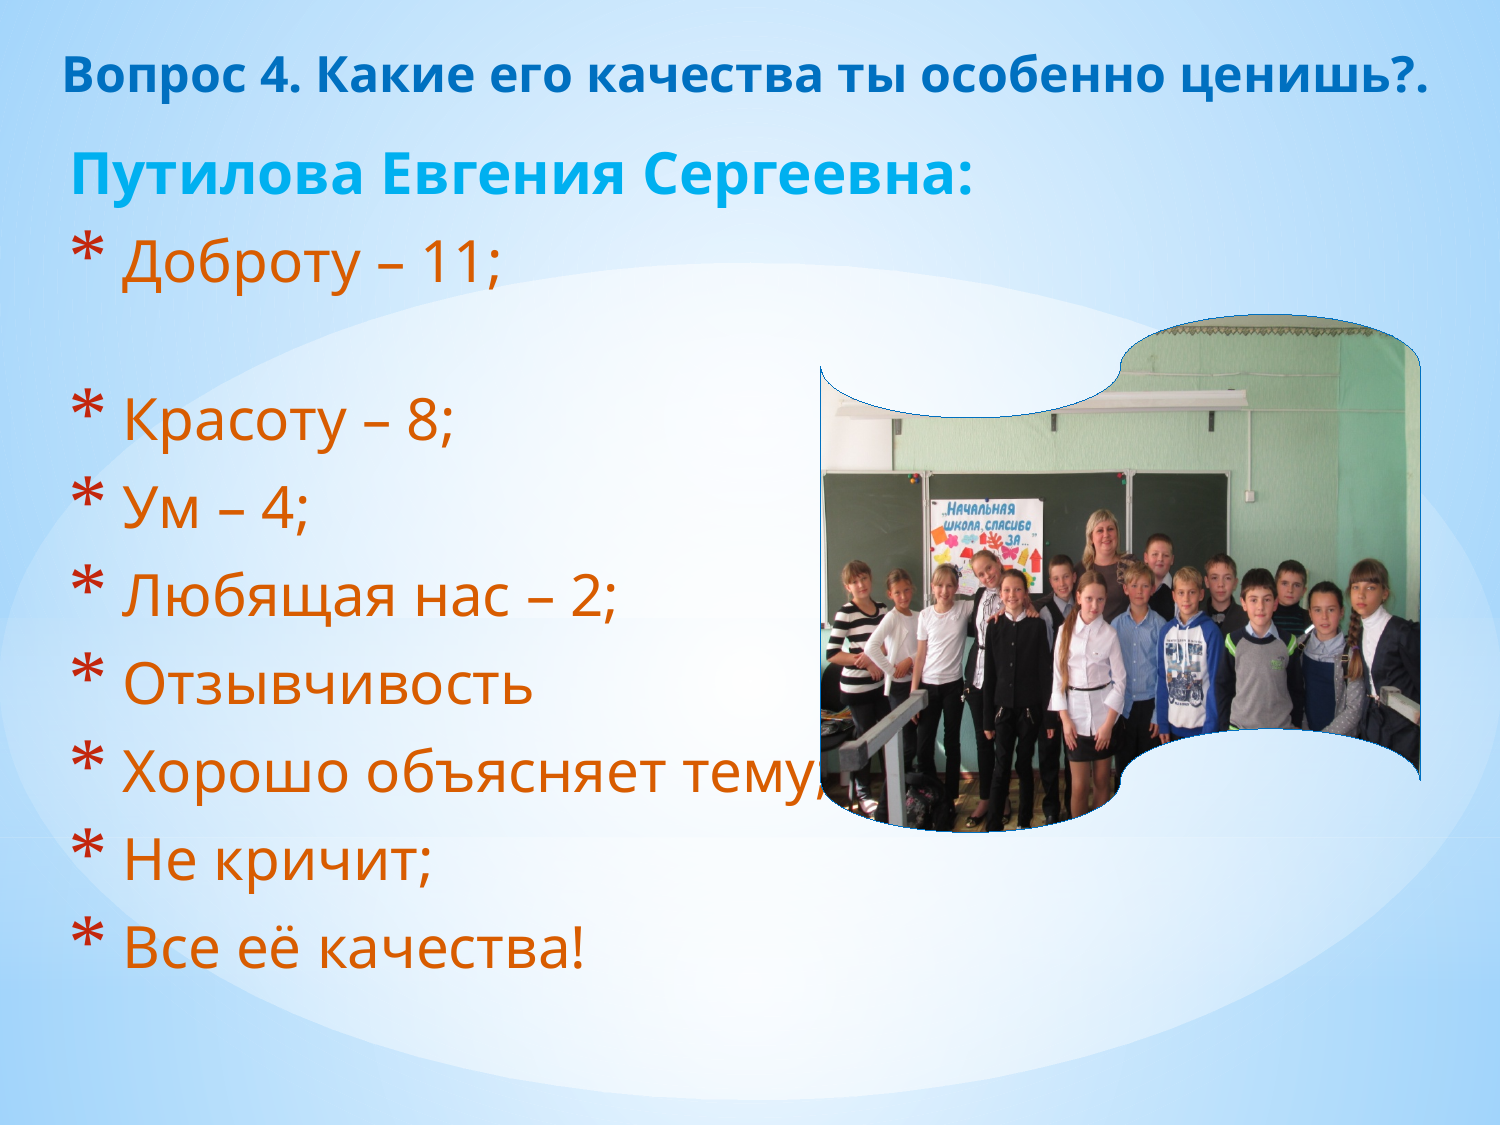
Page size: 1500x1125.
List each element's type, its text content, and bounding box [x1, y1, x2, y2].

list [820, 314, 1421, 833]
list Путилова Евгения Сергеевна: Доброту – 11; Красоту – 8; Ум – 4; Любящая нас – 2; Отзывчивость Хорошо объясняет тему; Не кричит; Все её качества! [46, 128, 1454, 1067]
title Вопрос 4. Какие его качества ты особенно ценишь?. [46, 35, 1465, 129]
